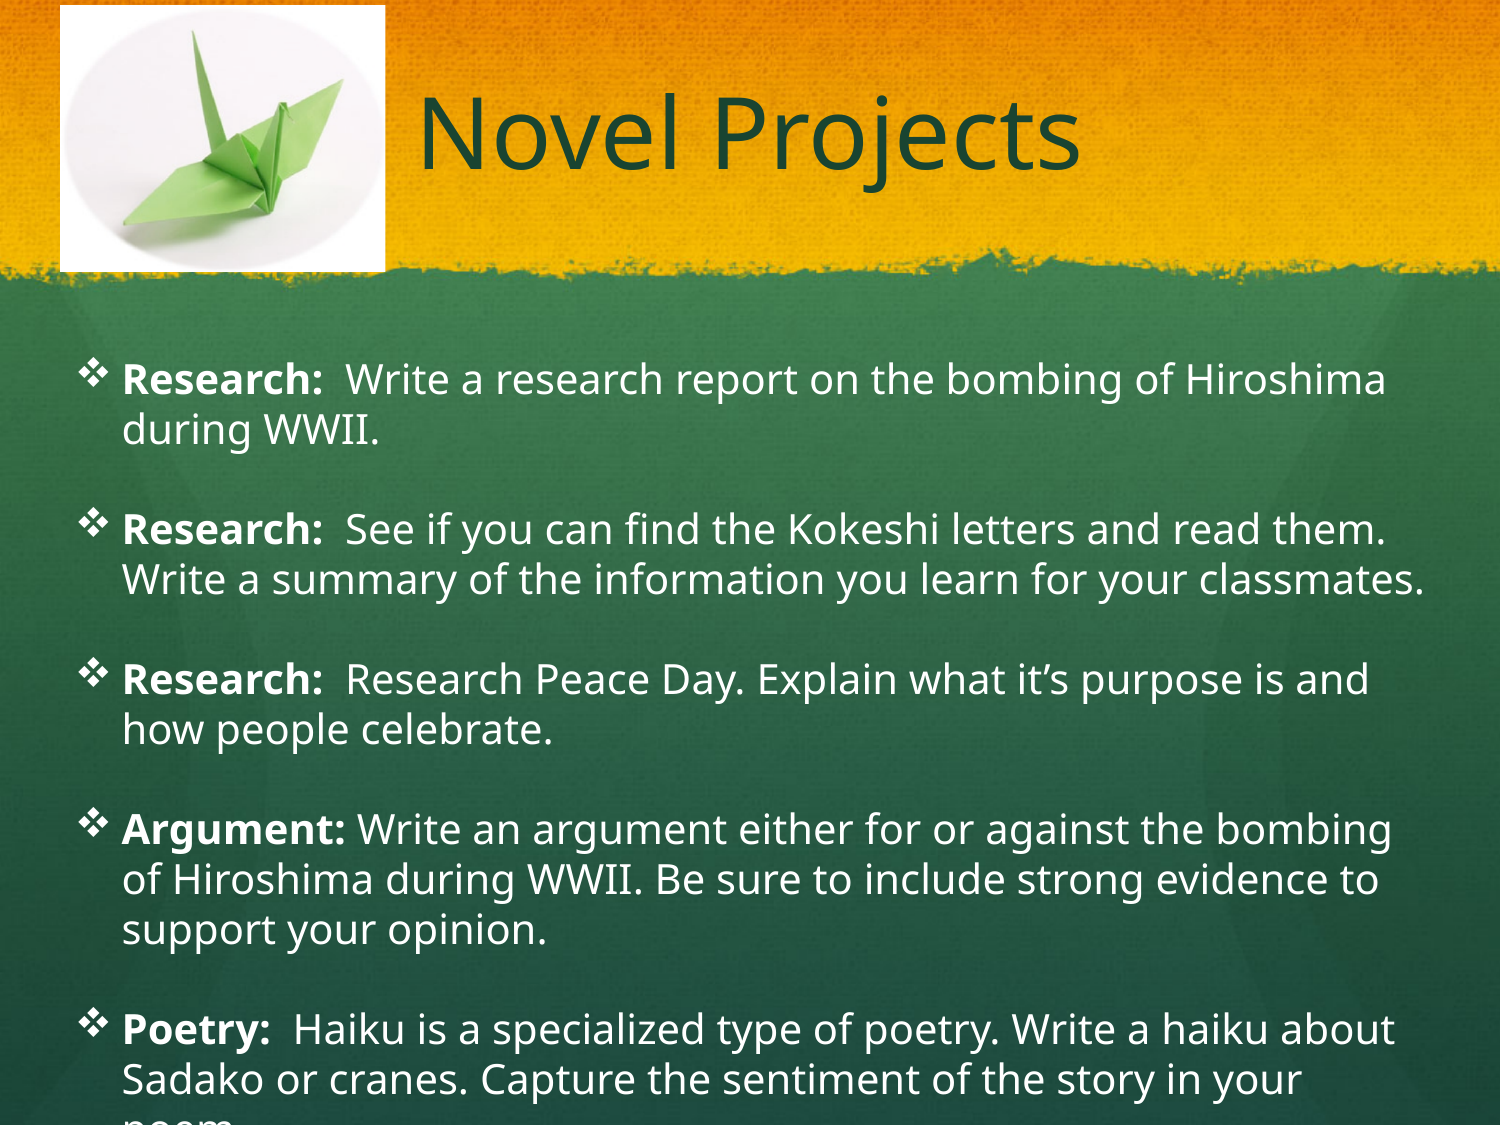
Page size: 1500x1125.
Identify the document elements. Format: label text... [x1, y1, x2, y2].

text_box Research: Write a research report on the bombing of Hiroshima during WWII. Research: See if you can find the Kokeshi letters and read them. Write a summary of the information you learn for your classmates. Research: Research Peace Day. Explain what it’s purpose is and how people celebrate. Argument: Write an argument either for or against the bombing of Hiroshima during WWII. Be sure to include strong evidence to support your opinion. Poetry: Haiku is a specialized type of poetry. Write a haiku about Sadako or cranes. Capture the sentiment of the story in your poem. [60, 345, 1447, 1125]
picture [0, 0, 1500, 1125]
title Novel Projects [412, 13, 1375, 246]
